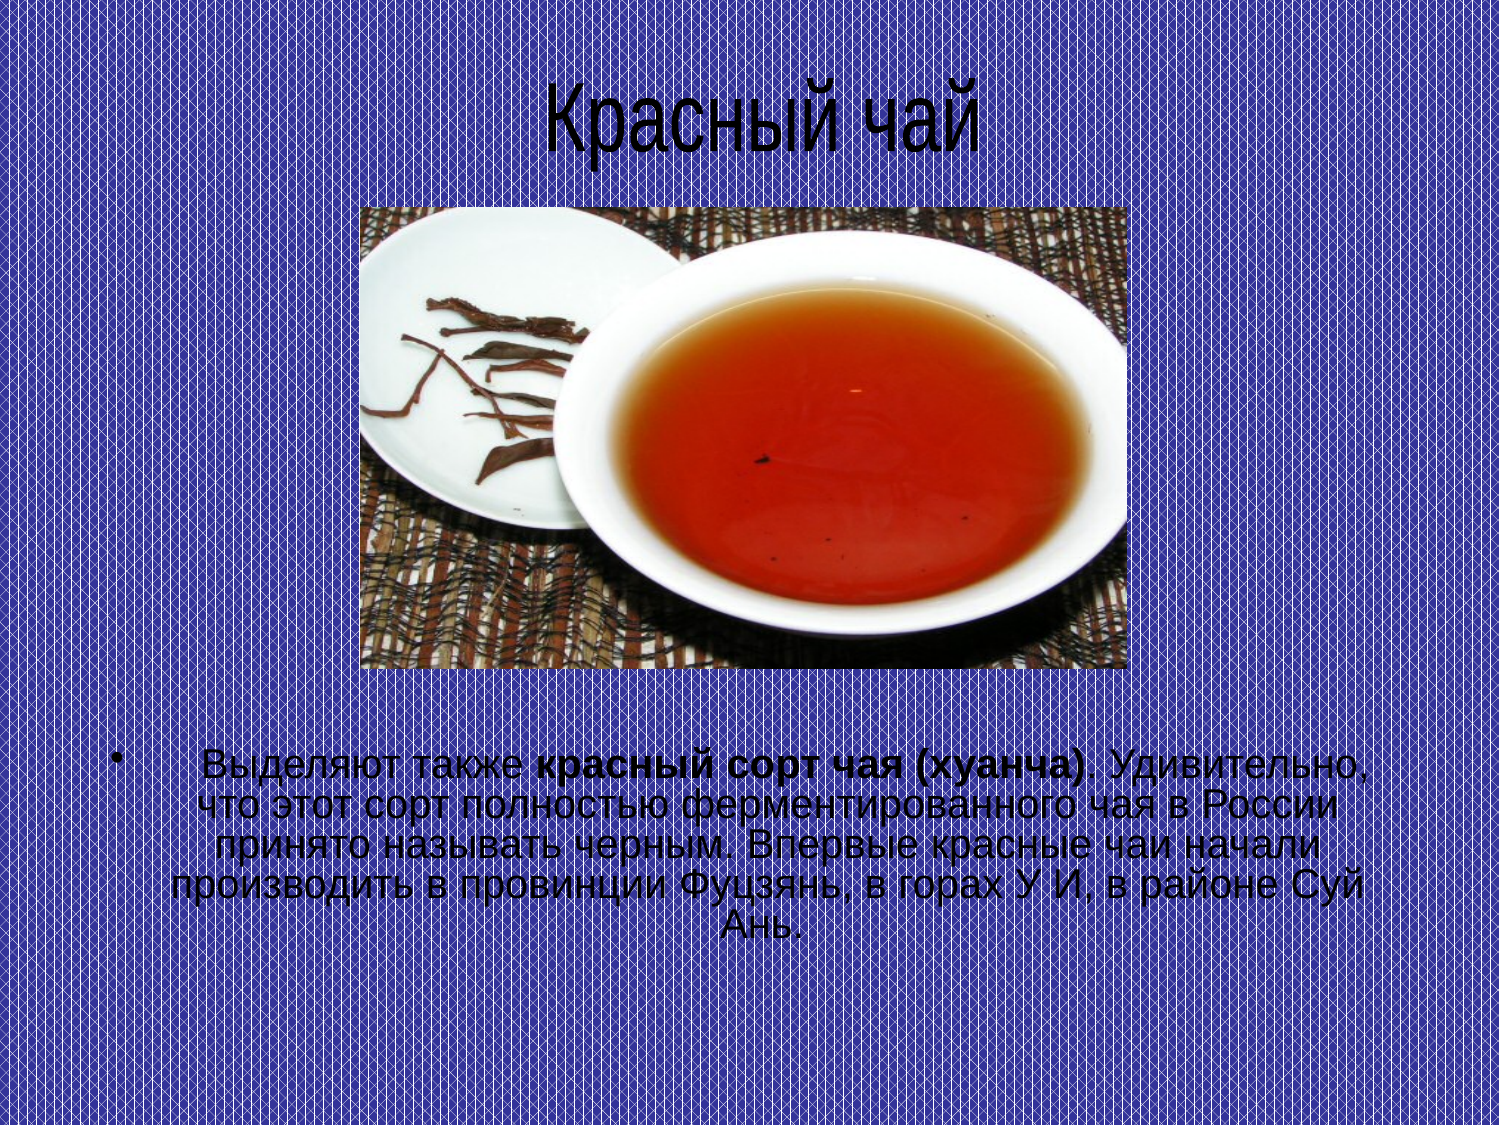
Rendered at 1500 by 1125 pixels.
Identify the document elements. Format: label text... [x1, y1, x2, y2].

picture [359, 207, 1127, 669]
list Выделяют также красный сорт чая (хуанча). Удивительно, что этот сорт полностью ферментированного чая в России принято называть черным. Впервые красные чаи начали производить в провинции Фуцзянь, в горах У И, в районе Суй Ань. [64, 739, 1416, 1088]
